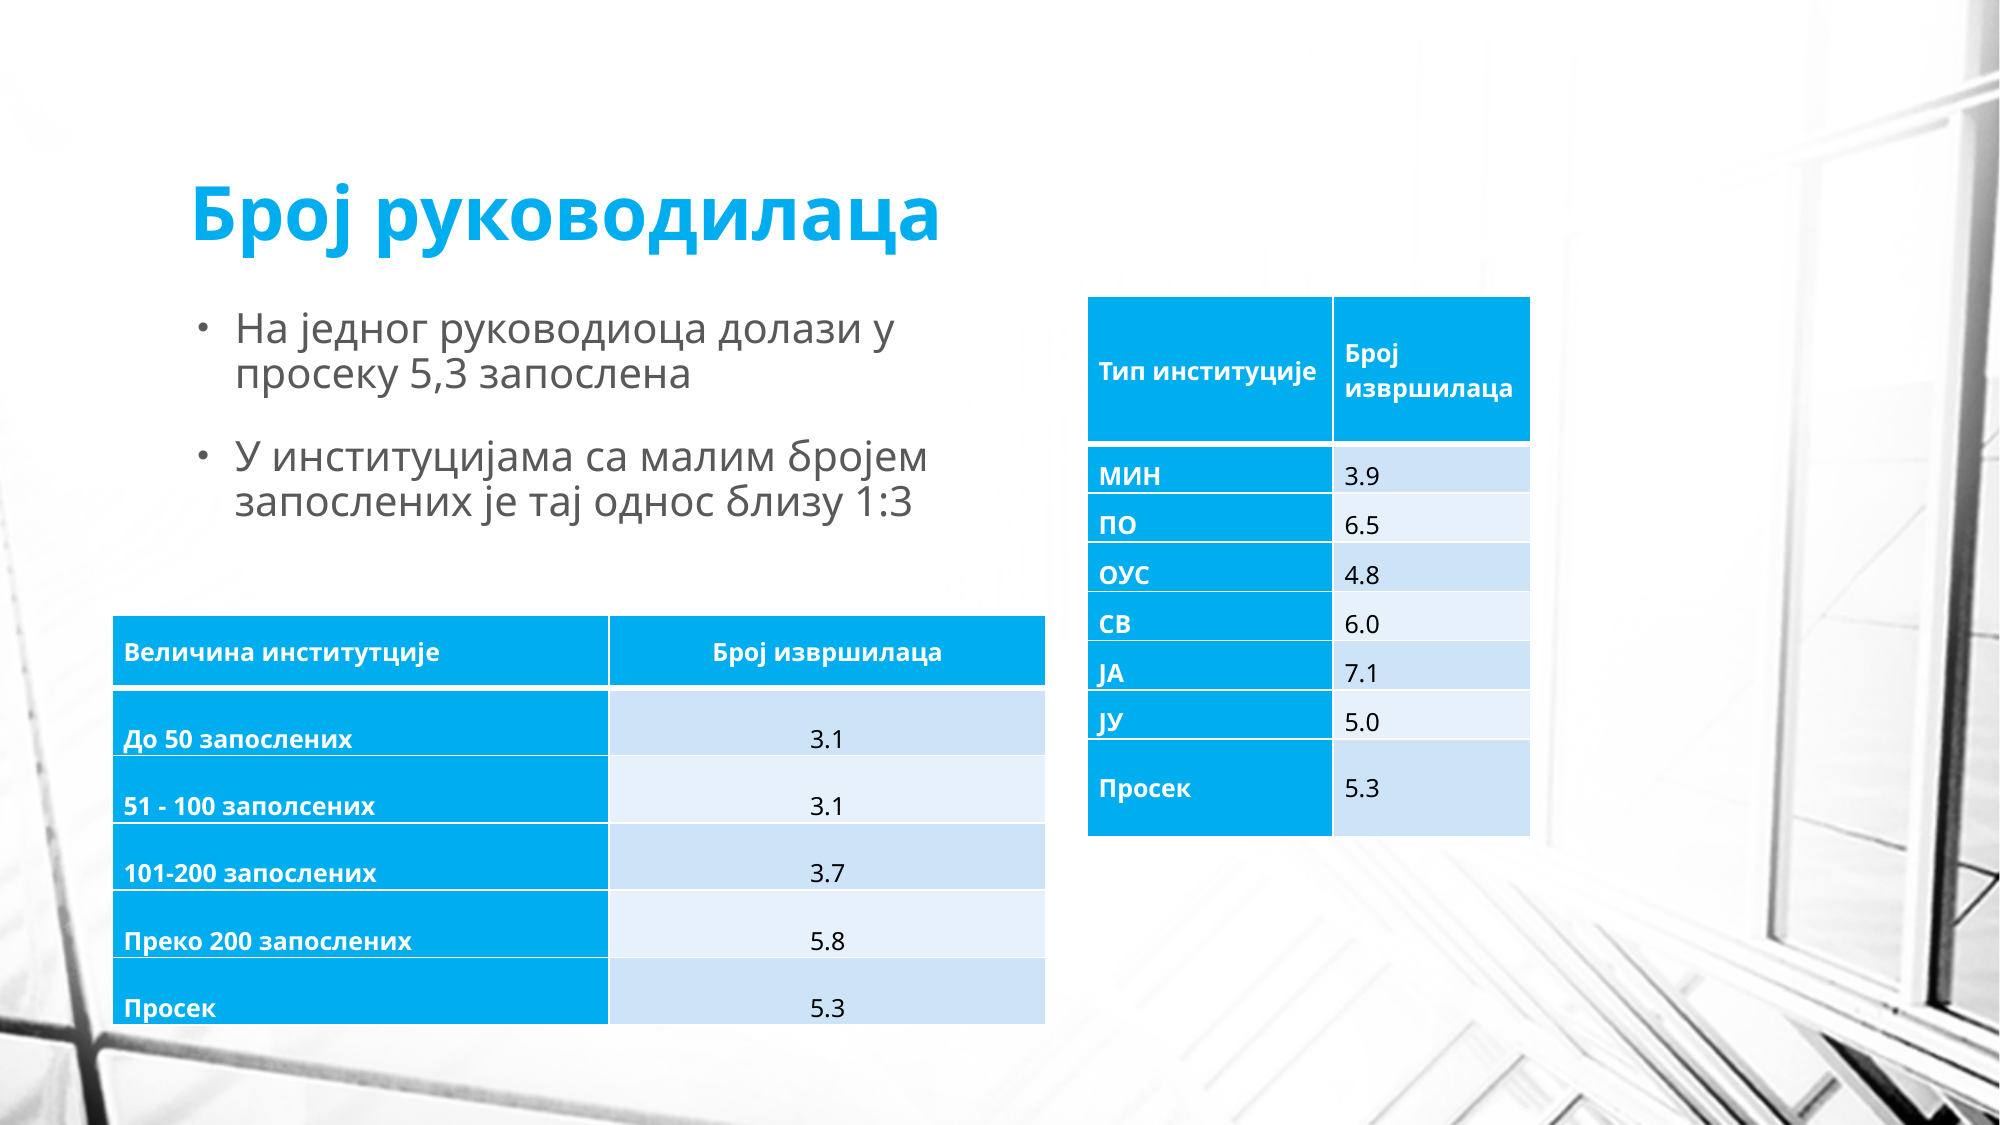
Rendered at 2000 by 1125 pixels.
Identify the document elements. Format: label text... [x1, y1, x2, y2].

table_header Број извршилаца [1334, 297, 1530, 441]
table_cell Преко 200 запослених [113, 891, 608, 957]
table_cell Просек [113, 958, 608, 1024]
table_cell 5.3 [1334, 740, 1530, 836]
table_cell ПО [1088, 494, 1332, 541]
picture [0, 0, 2000, 1125]
table_cell СВ [1088, 592, 1332, 640]
table_cell 6.5 [1334, 494, 1530, 541]
table_cell ОУС [1088, 543, 1332, 591]
table_cell ЈУ [1088, 691, 1332, 738]
table_cell МИН [1088, 447, 1332, 492]
table_cell 7.1 [1334, 641, 1530, 689]
table_header Величина институтције [113, 616, 608, 685]
table_cell 3.1 [610, 691, 1045, 755]
table_cell 6.0 [1334, 592, 1530, 640]
table_cell ЈА [1088, 641, 1332, 689]
table_cell 3.9 [1334, 447, 1530, 492]
table_cell До 50 запослених [113, 691, 608, 755]
table_cell 3.1 [610, 756, 1045, 822]
table_cell 5.8 [610, 891, 1045, 957]
table_cell 5.0 [1334, 691, 1530, 738]
table_header Број извршилаца [610, 616, 1045, 685]
table_cell 51 - 100 заполсених [113, 756, 608, 822]
table_cell 4.8 [1334, 543, 1530, 591]
table_cell Просек [1088, 740, 1332, 836]
table_header Тип институције [1088, 297, 1332, 441]
table_cell 5.3 [610, 958, 1045, 1024]
table_cell 3.7 [610, 824, 1045, 889]
title Број руководилаца [174, 87, 1600, 263]
table_cell 101-200 запослених [113, 824, 608, 889]
list На једног руководиоца долази у просеку 5,3 запослена У институцијама са малим бројем запослених је тај однос близу 1:3 [174, 299, 1013, 614]
